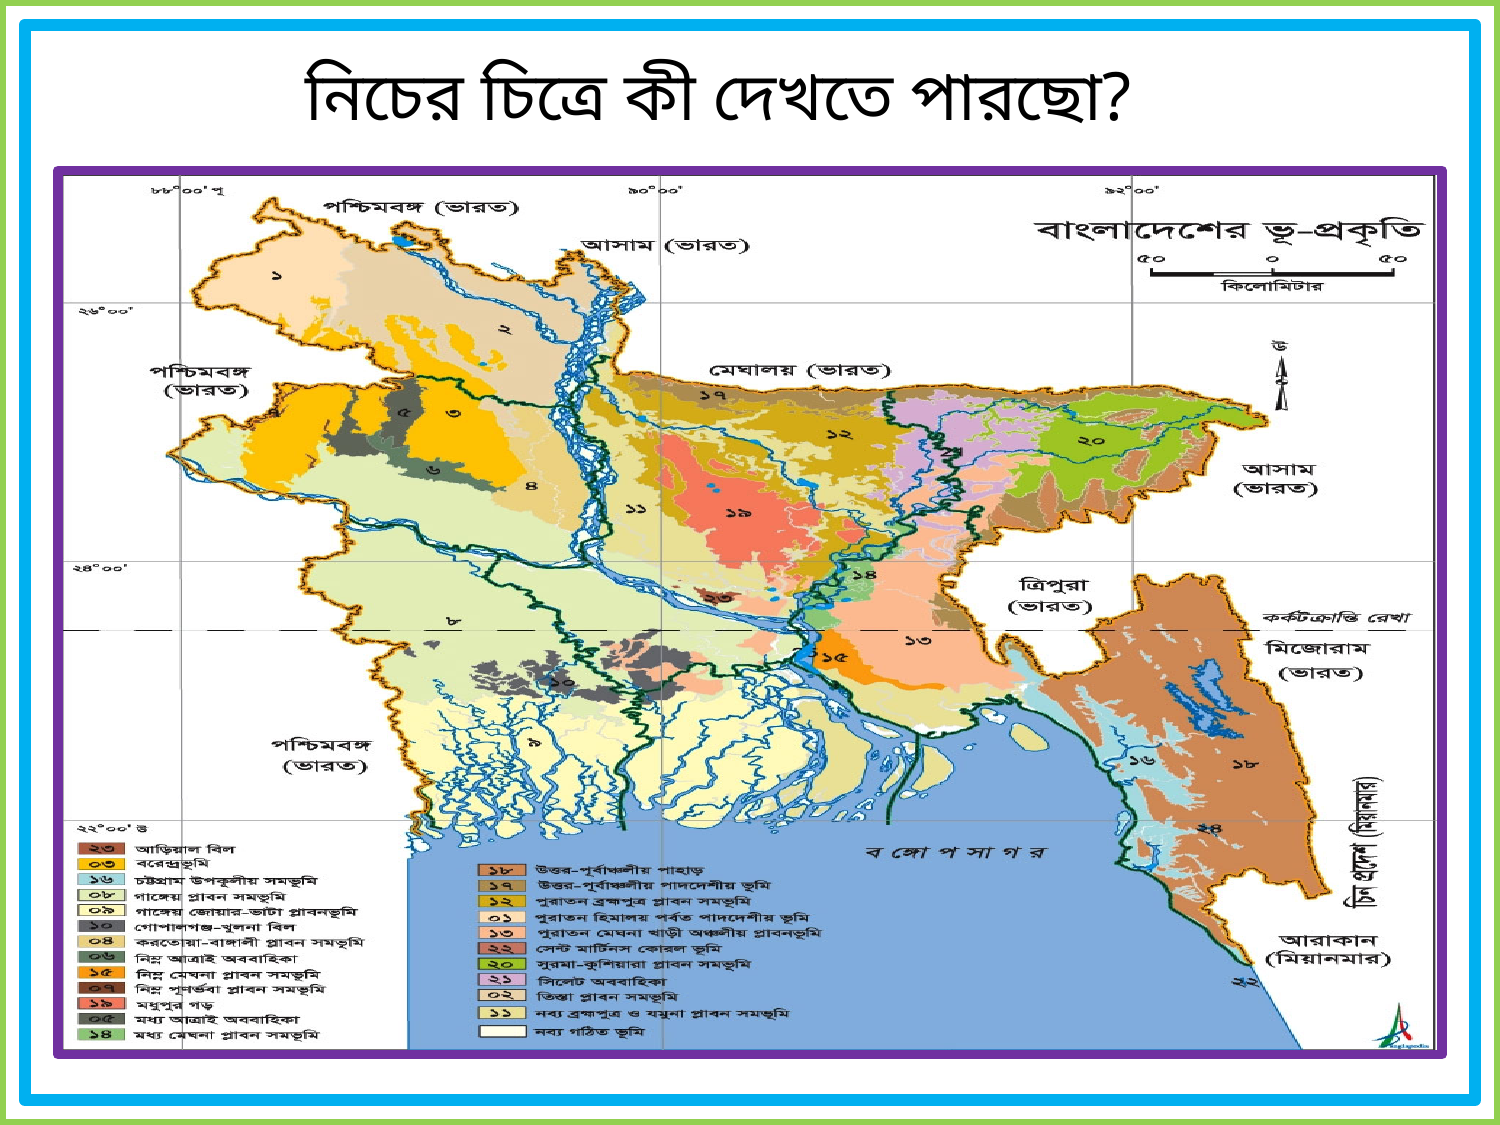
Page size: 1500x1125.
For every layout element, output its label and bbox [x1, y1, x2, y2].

picture [62, 174, 1438, 1051]
text_box [0, 0, 1500, 1125]
text_box [23, 23, 1477, 1102]
